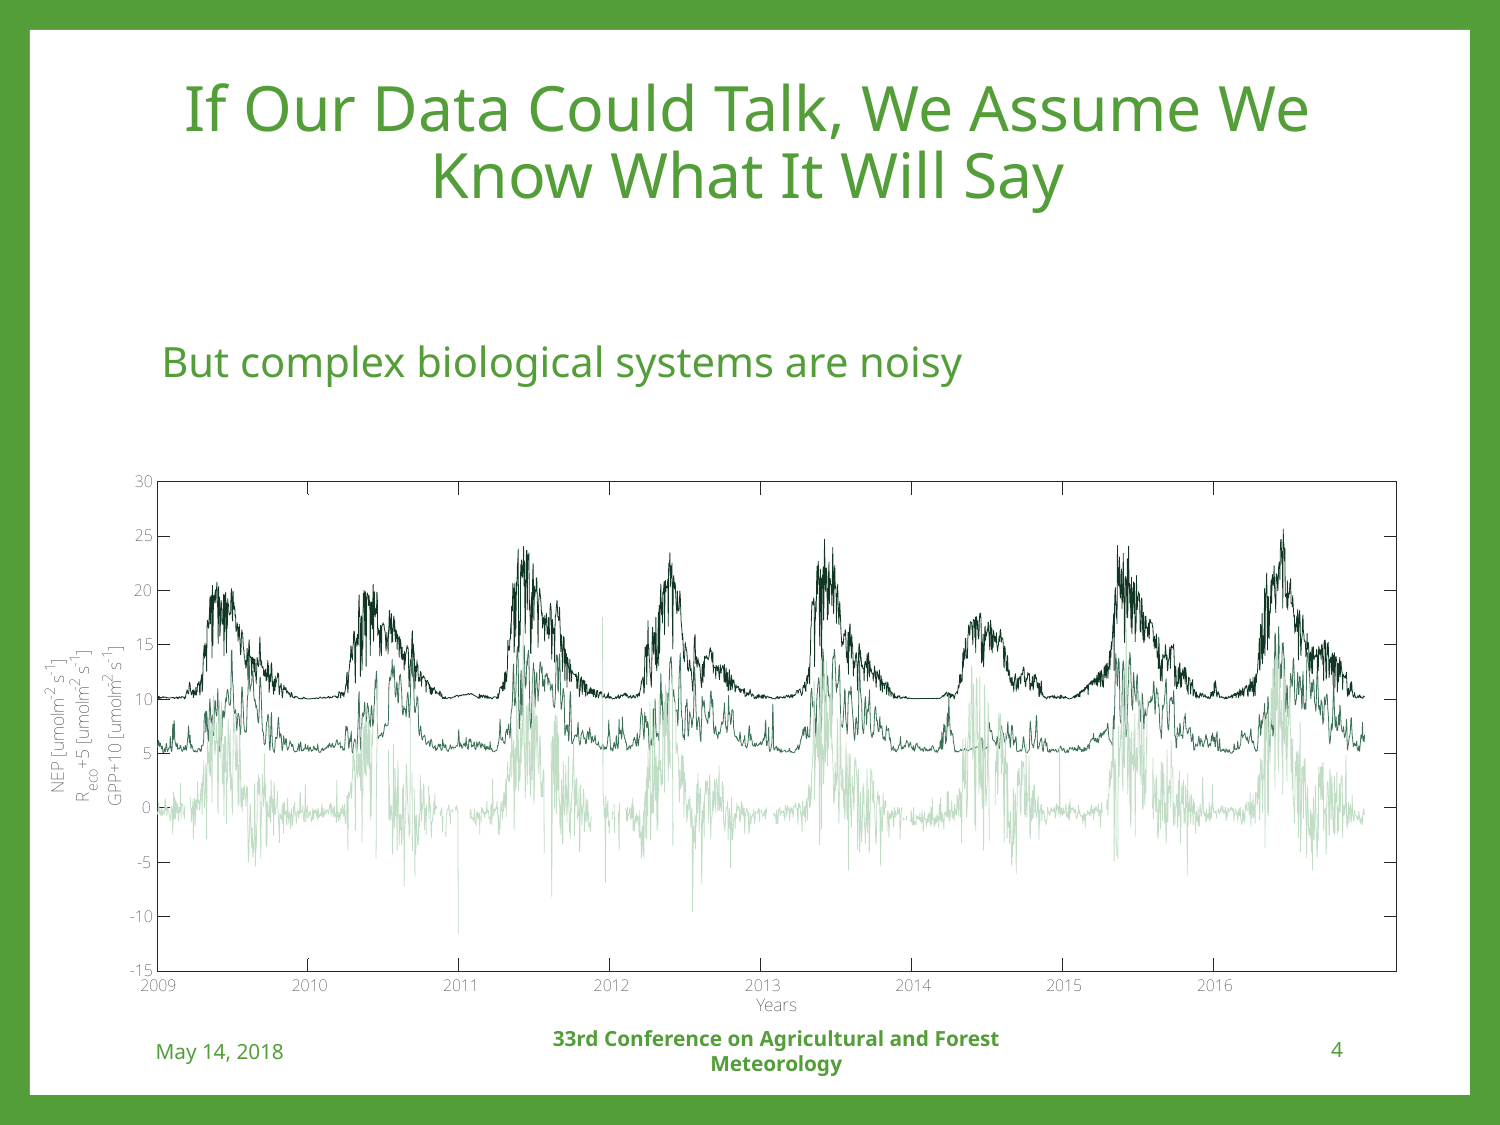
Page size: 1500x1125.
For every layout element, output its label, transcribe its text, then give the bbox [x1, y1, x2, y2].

picture [0, 435, 1500, 1036]
list But complex biological systems are noisy [140, 197, 1356, 433]
slide_number 4 [1147, 1047, 1358, 1081]
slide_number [140, 1047, 428, 1081]
footer 33rd Conference on Agricultural and Forest Meteorology [485, 1047, 1067, 1081]
title If Our Data Could Talk, We Assume We Know What It Will Say [140, 0, 1356, 197]
